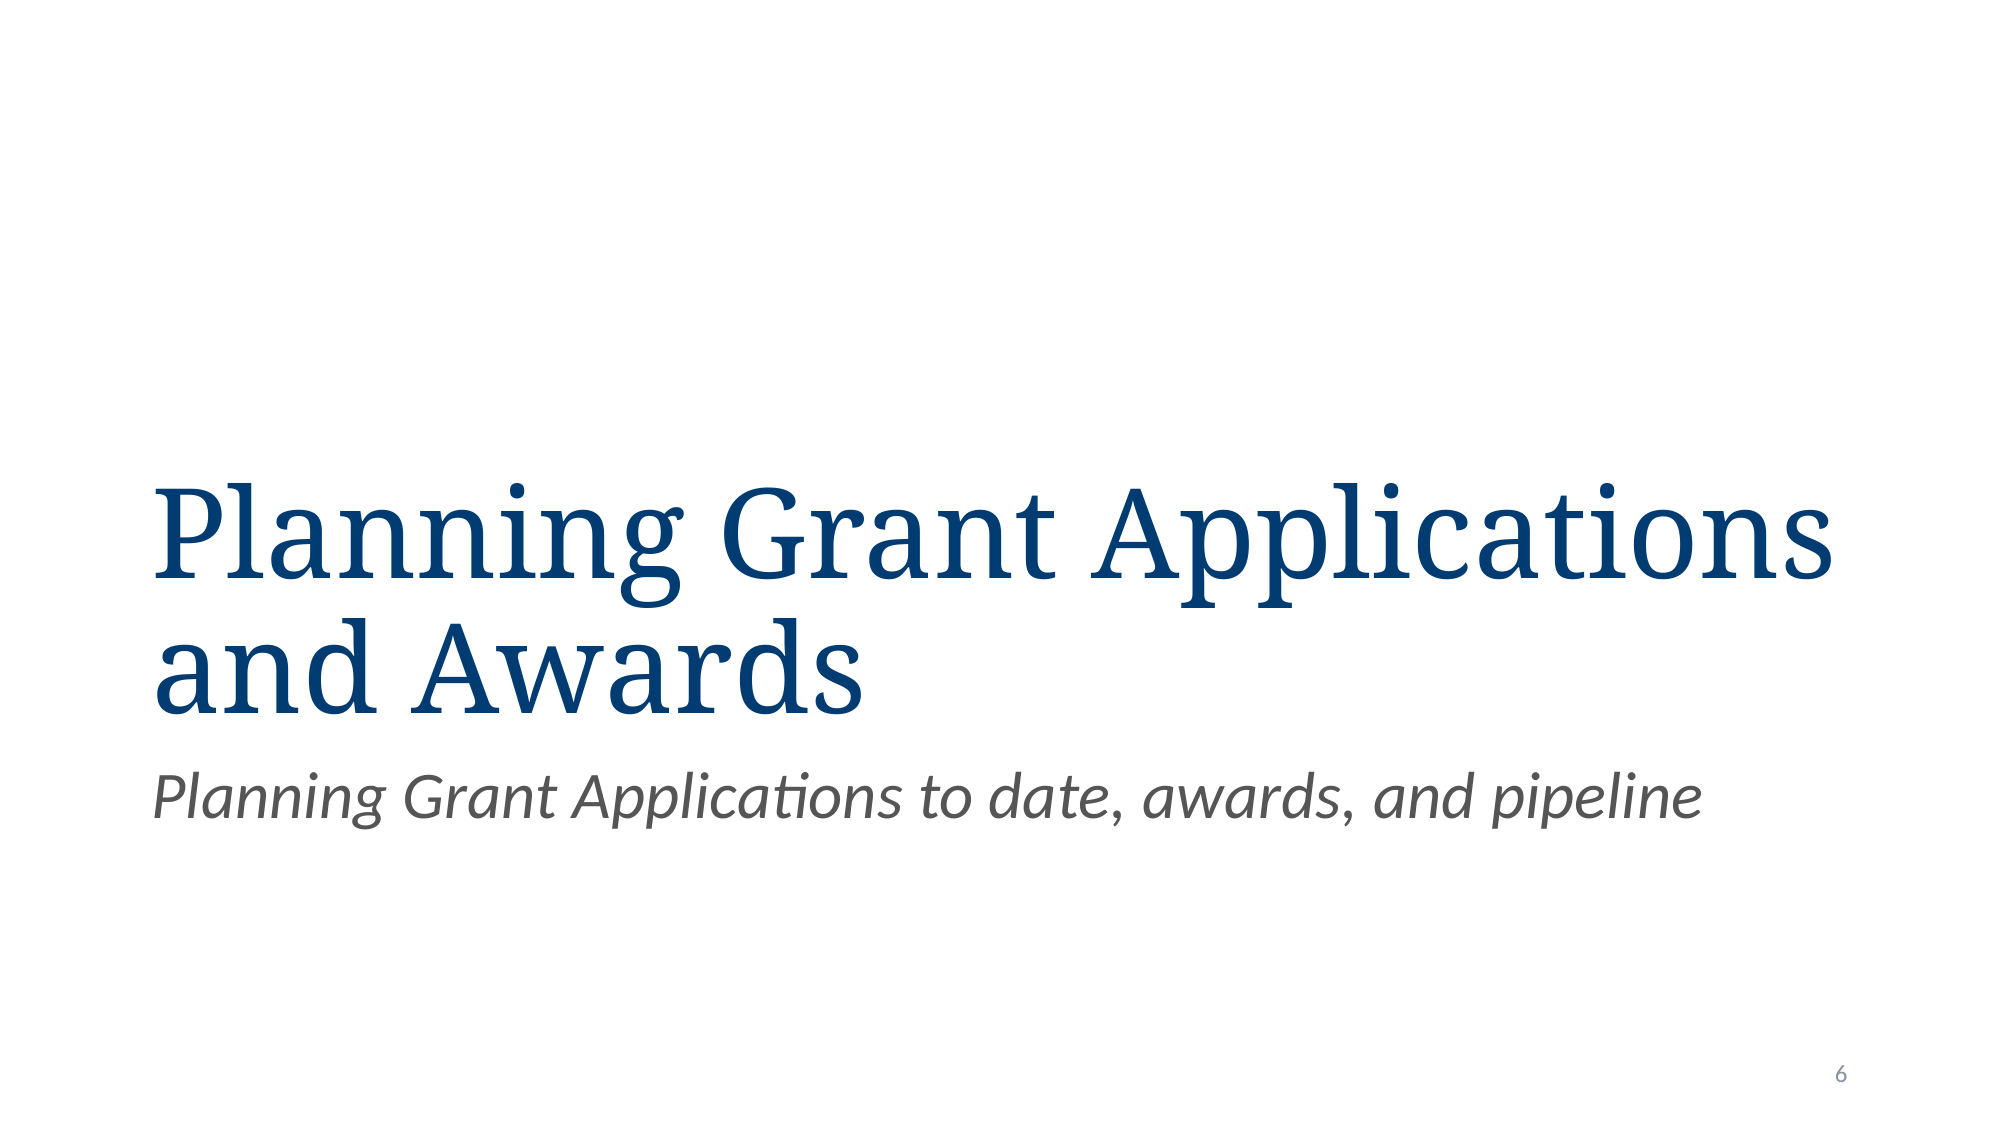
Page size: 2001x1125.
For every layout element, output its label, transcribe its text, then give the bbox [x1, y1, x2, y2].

list Planning Grant Applications to date, awards, and pipeline [136, 752, 1862, 999]
slide_number 6 [1412, 1042, 1863, 1103]
title Planning Grant Applications and Awards [136, 280, 1862, 749]
